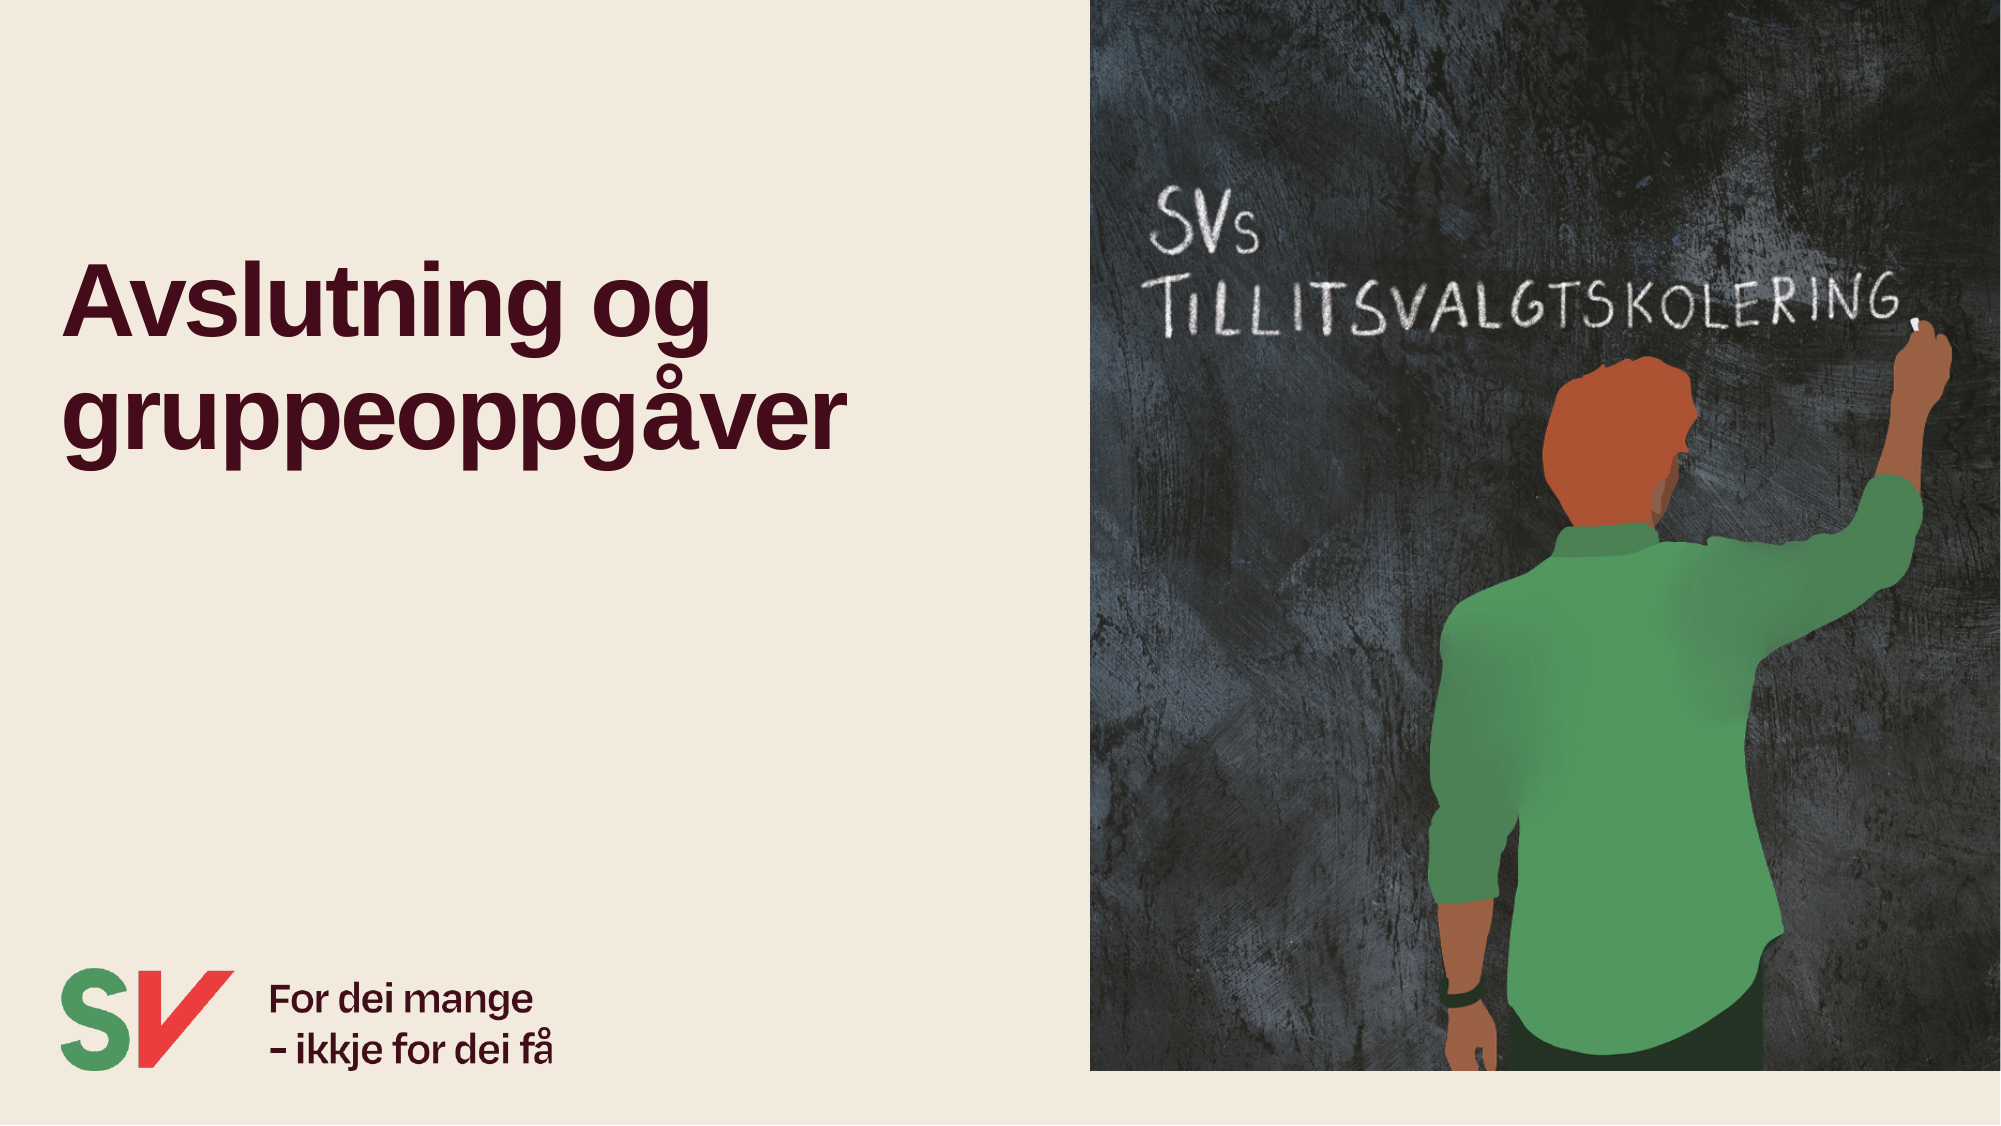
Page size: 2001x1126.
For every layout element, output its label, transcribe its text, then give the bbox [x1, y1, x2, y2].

picture [1090, 0, 2001, 1071]
subtitle Avslutning og gruppeoppgåver [60, 246, 911, 822]
